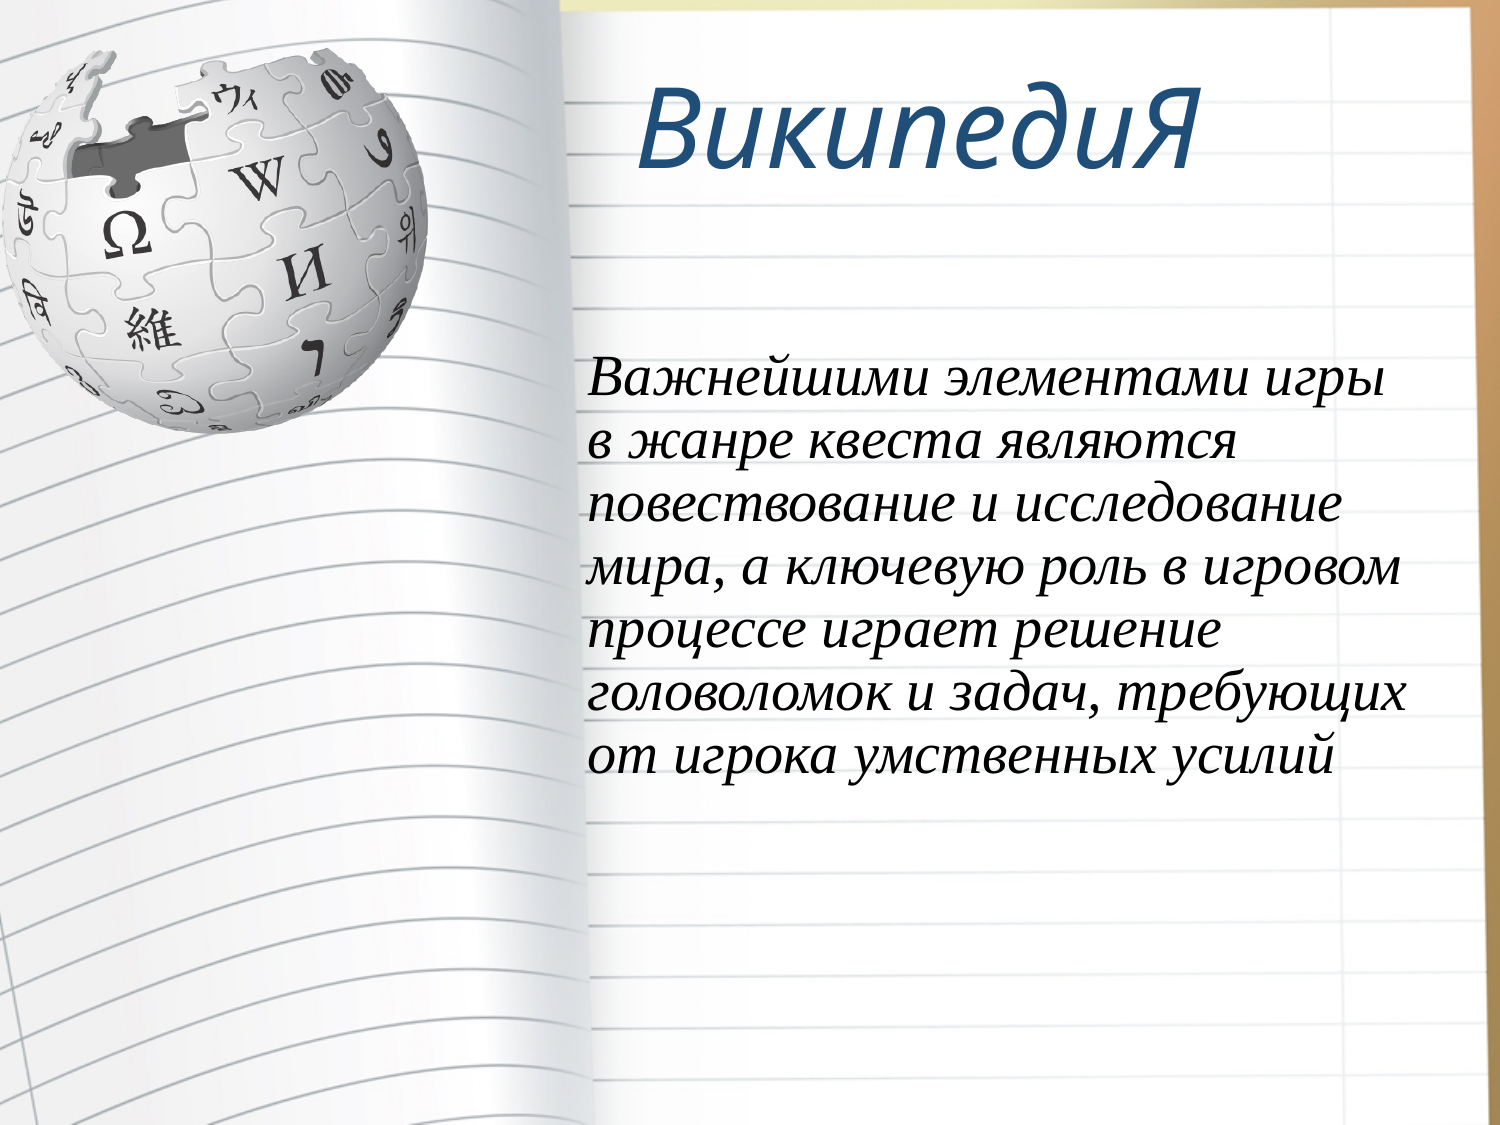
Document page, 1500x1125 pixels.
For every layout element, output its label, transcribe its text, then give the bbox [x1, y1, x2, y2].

picture [0, 0, 1500, 1125]
title ВикипедиЯ [619, 23, 1500, 242]
list Важнейшими элементами игры в жанре квеста являются повествование и исследование мира, а ключевую роль в игровом процессе играет решение головоломок и задач, требующих от игрока умственных усилий [572, 338, 1434, 1052]
